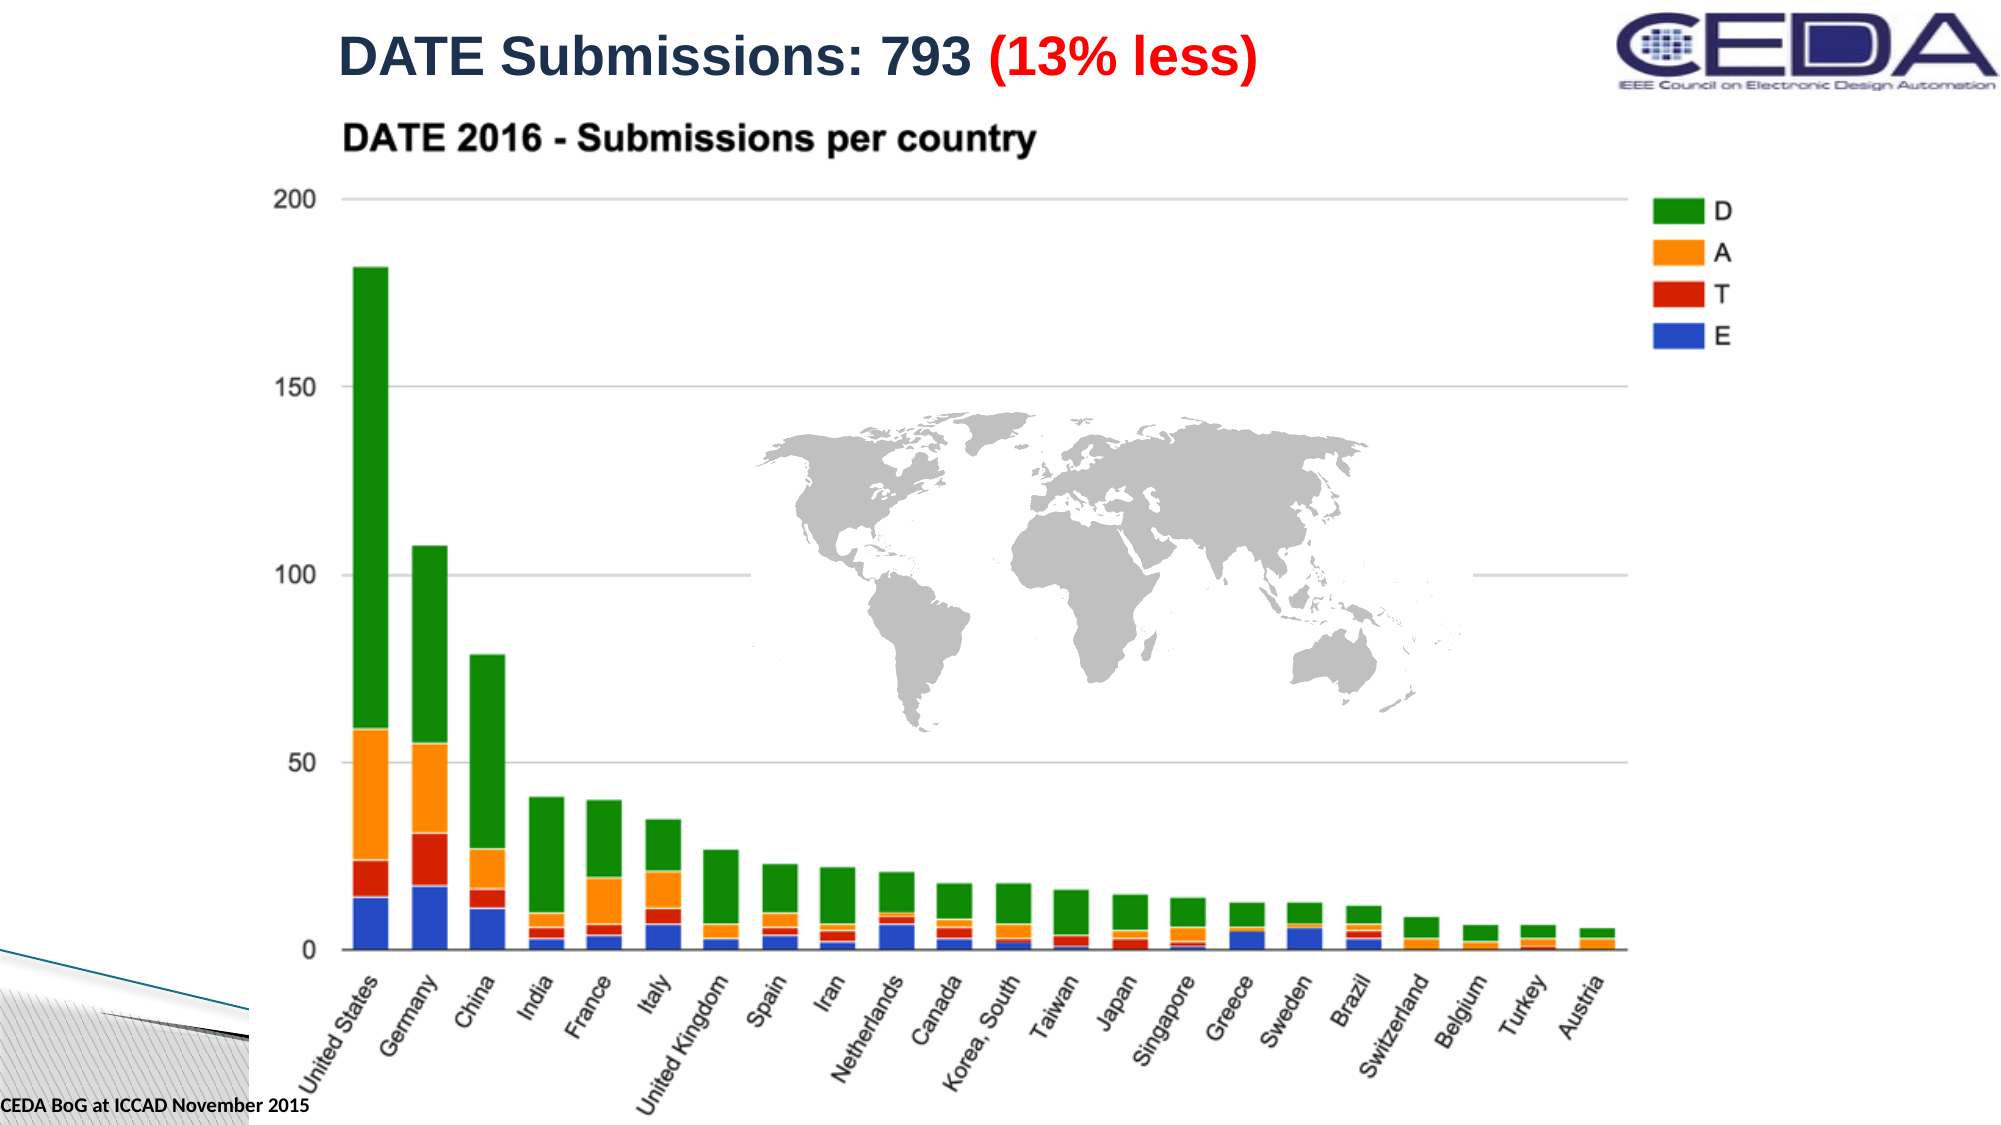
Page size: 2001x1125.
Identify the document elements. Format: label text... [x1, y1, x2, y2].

text_box Submission statistics – countries [272, 52, 1457, 99]
footer CEDA BoG at ICCAD November 2015 [0, 1087, 243, 1124]
picture [1677, 12, 2000, 91]
title DATE Submissions: 793 (13% less) [323, 12, 1677, 95]
picture [99, 99, 1751, 1125]
